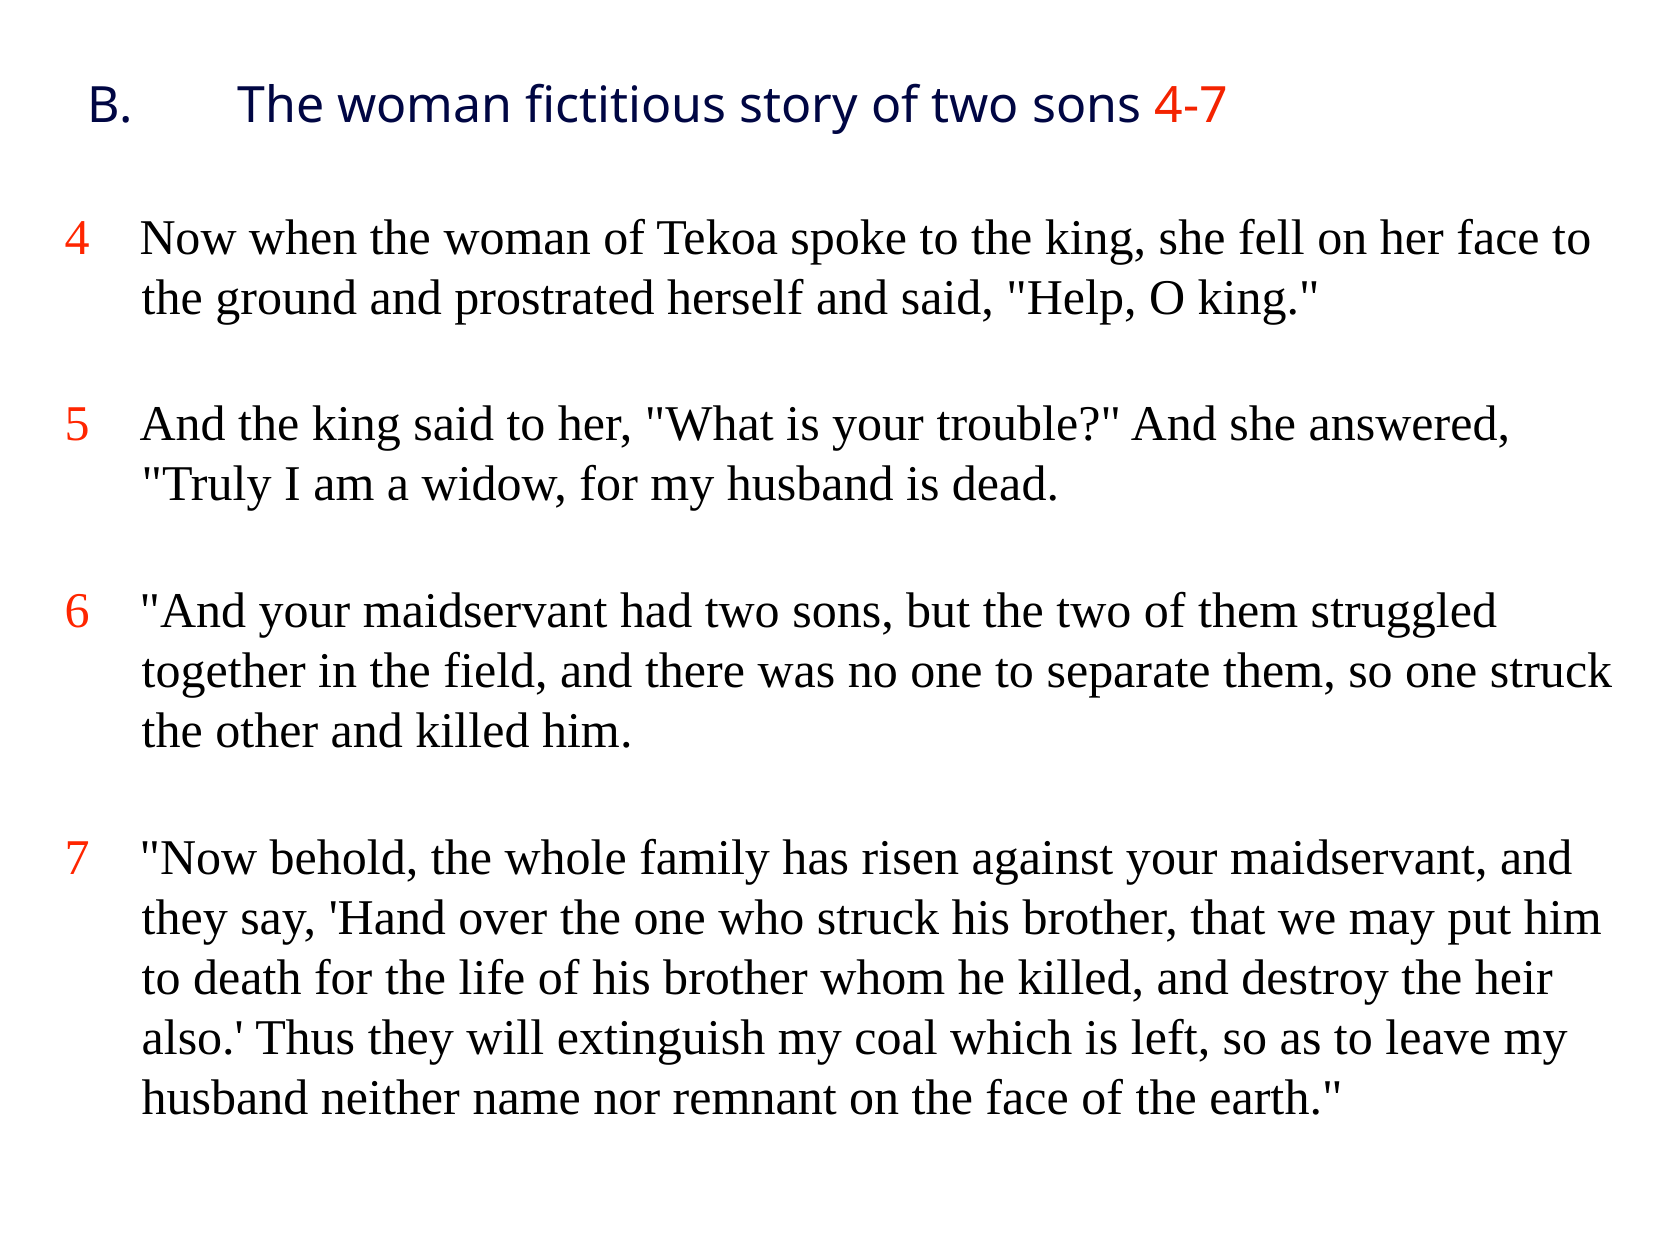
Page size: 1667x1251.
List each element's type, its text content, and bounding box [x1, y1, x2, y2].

list 4 Now when the woman of Tekoa spoke to the king, she fell on her face to the ground and prostrated herself and said, "Help, O king." 5 And the king said to her, "What is your trouble?" And she answered, "Truly I am a widow, for my husband is dead. 6 "And your maidservant had two sons, but the two of them struggled together in the field, and there was no one to separate them, so one struck the other and killed him. 7 "Now behold, the whole family has risen against your maidservant, and they say, 'Hand over the one who struck his brother, that we may put him to death for the life of his brother whom he killed, and destroy the heir also.' Thus they will extinguish my coal which is left, so as to leave my husband neither name nor remnant on the face of the earth." [55, 195, 1626, 1230]
title B. The woman fictitious story of two sons 4-7 [86, 32, 1618, 172]
